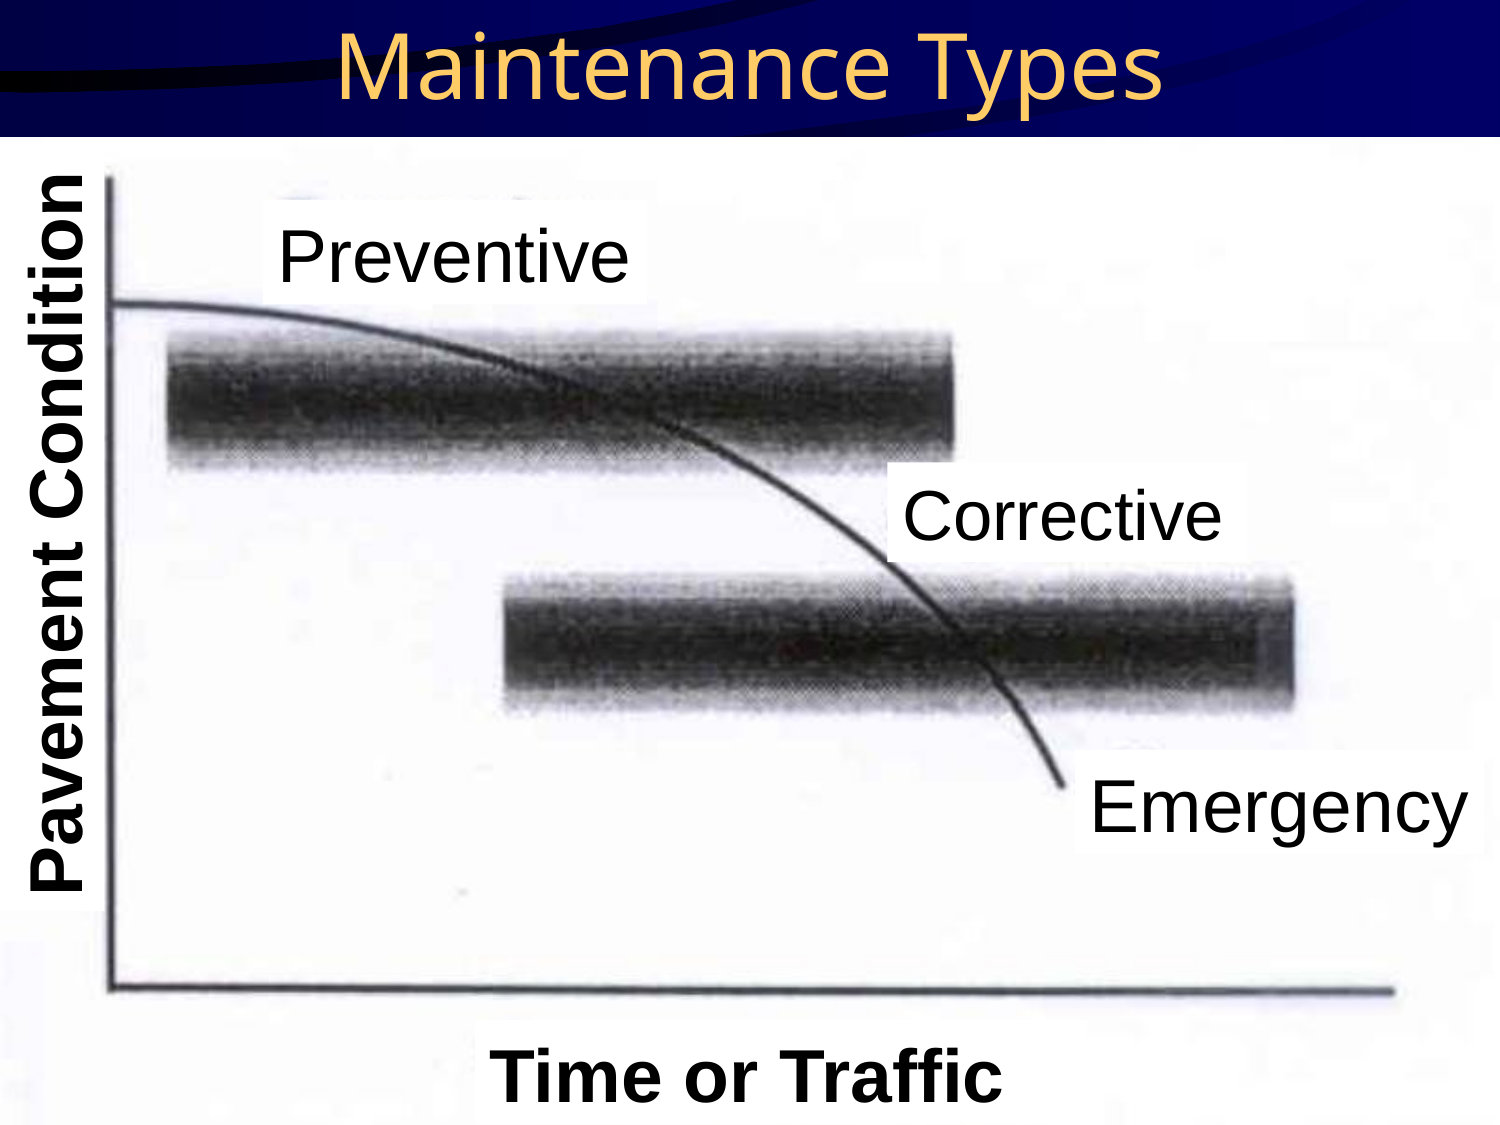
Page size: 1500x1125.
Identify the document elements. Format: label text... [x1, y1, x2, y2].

title Maintenance Types [112, 0, 1388, 125]
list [0, 137, 1500, 1125]
